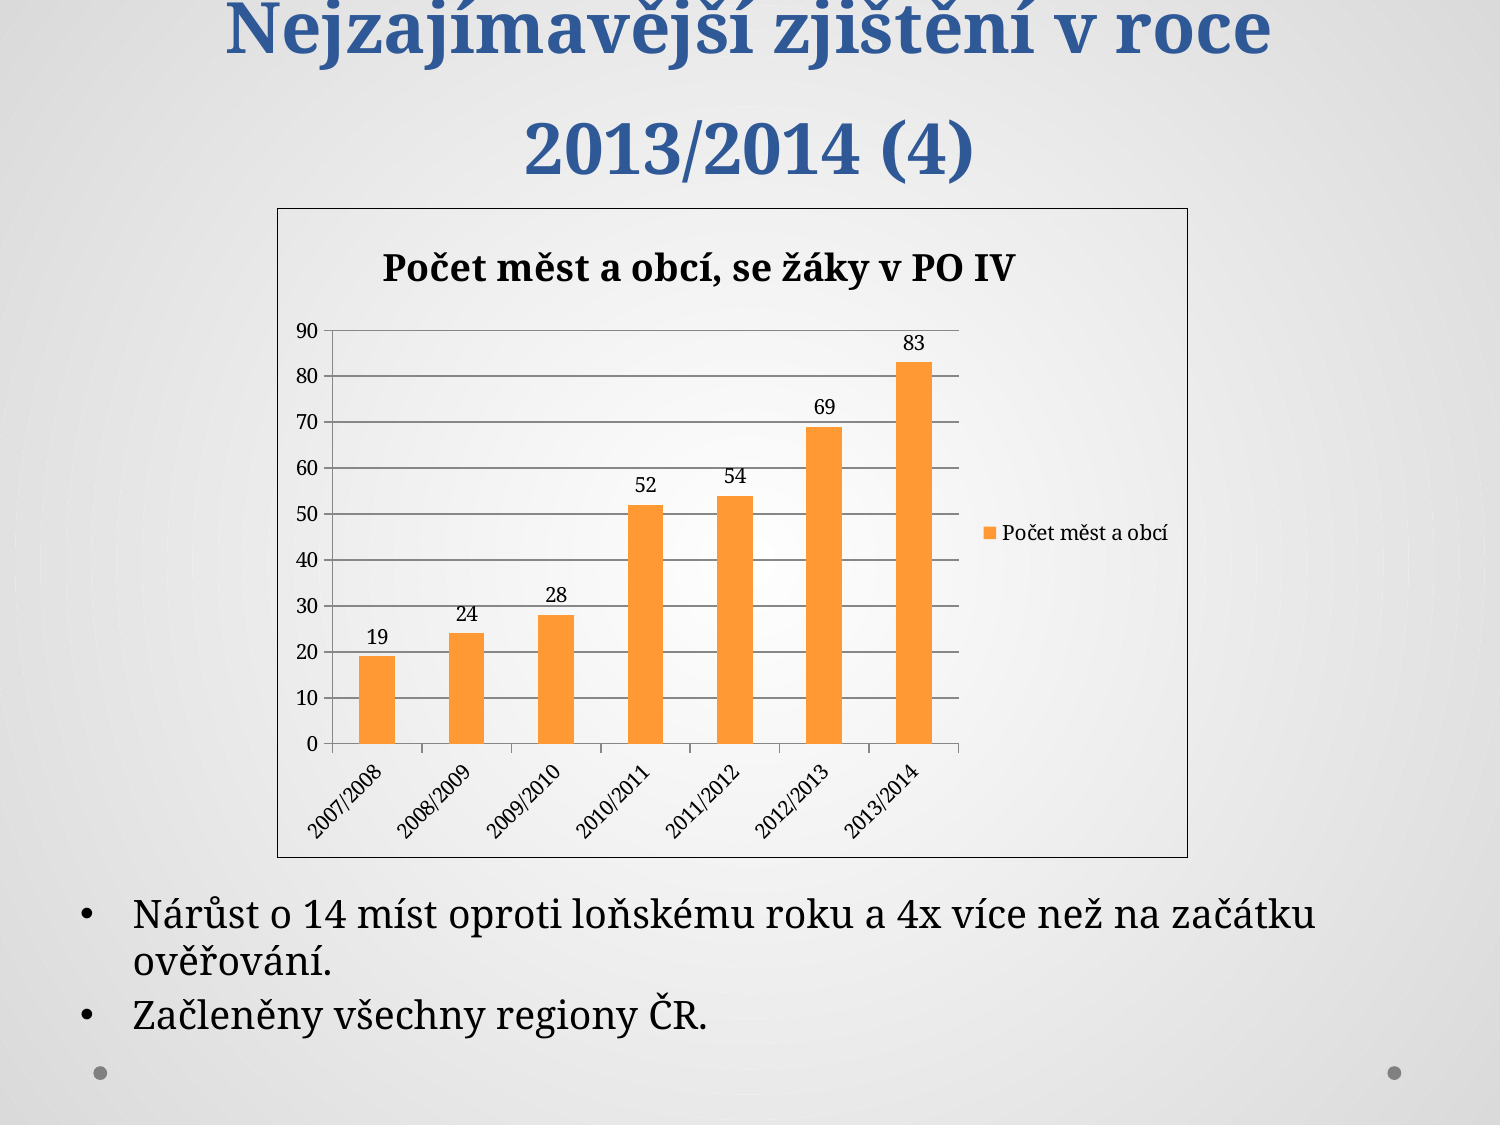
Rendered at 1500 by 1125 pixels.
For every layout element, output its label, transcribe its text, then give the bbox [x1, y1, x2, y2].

chart [277, 207, 1188, 858]
list Nárůst o 14 míst oproti loňskému roku a 4x více než na začátku ověřování. Začleněny všechny regiony ČR. [64, 881, 1436, 1047]
title Nejzajímavější zjištění v roce 2013/2014 (4) [41, 78, 1459, 197]
